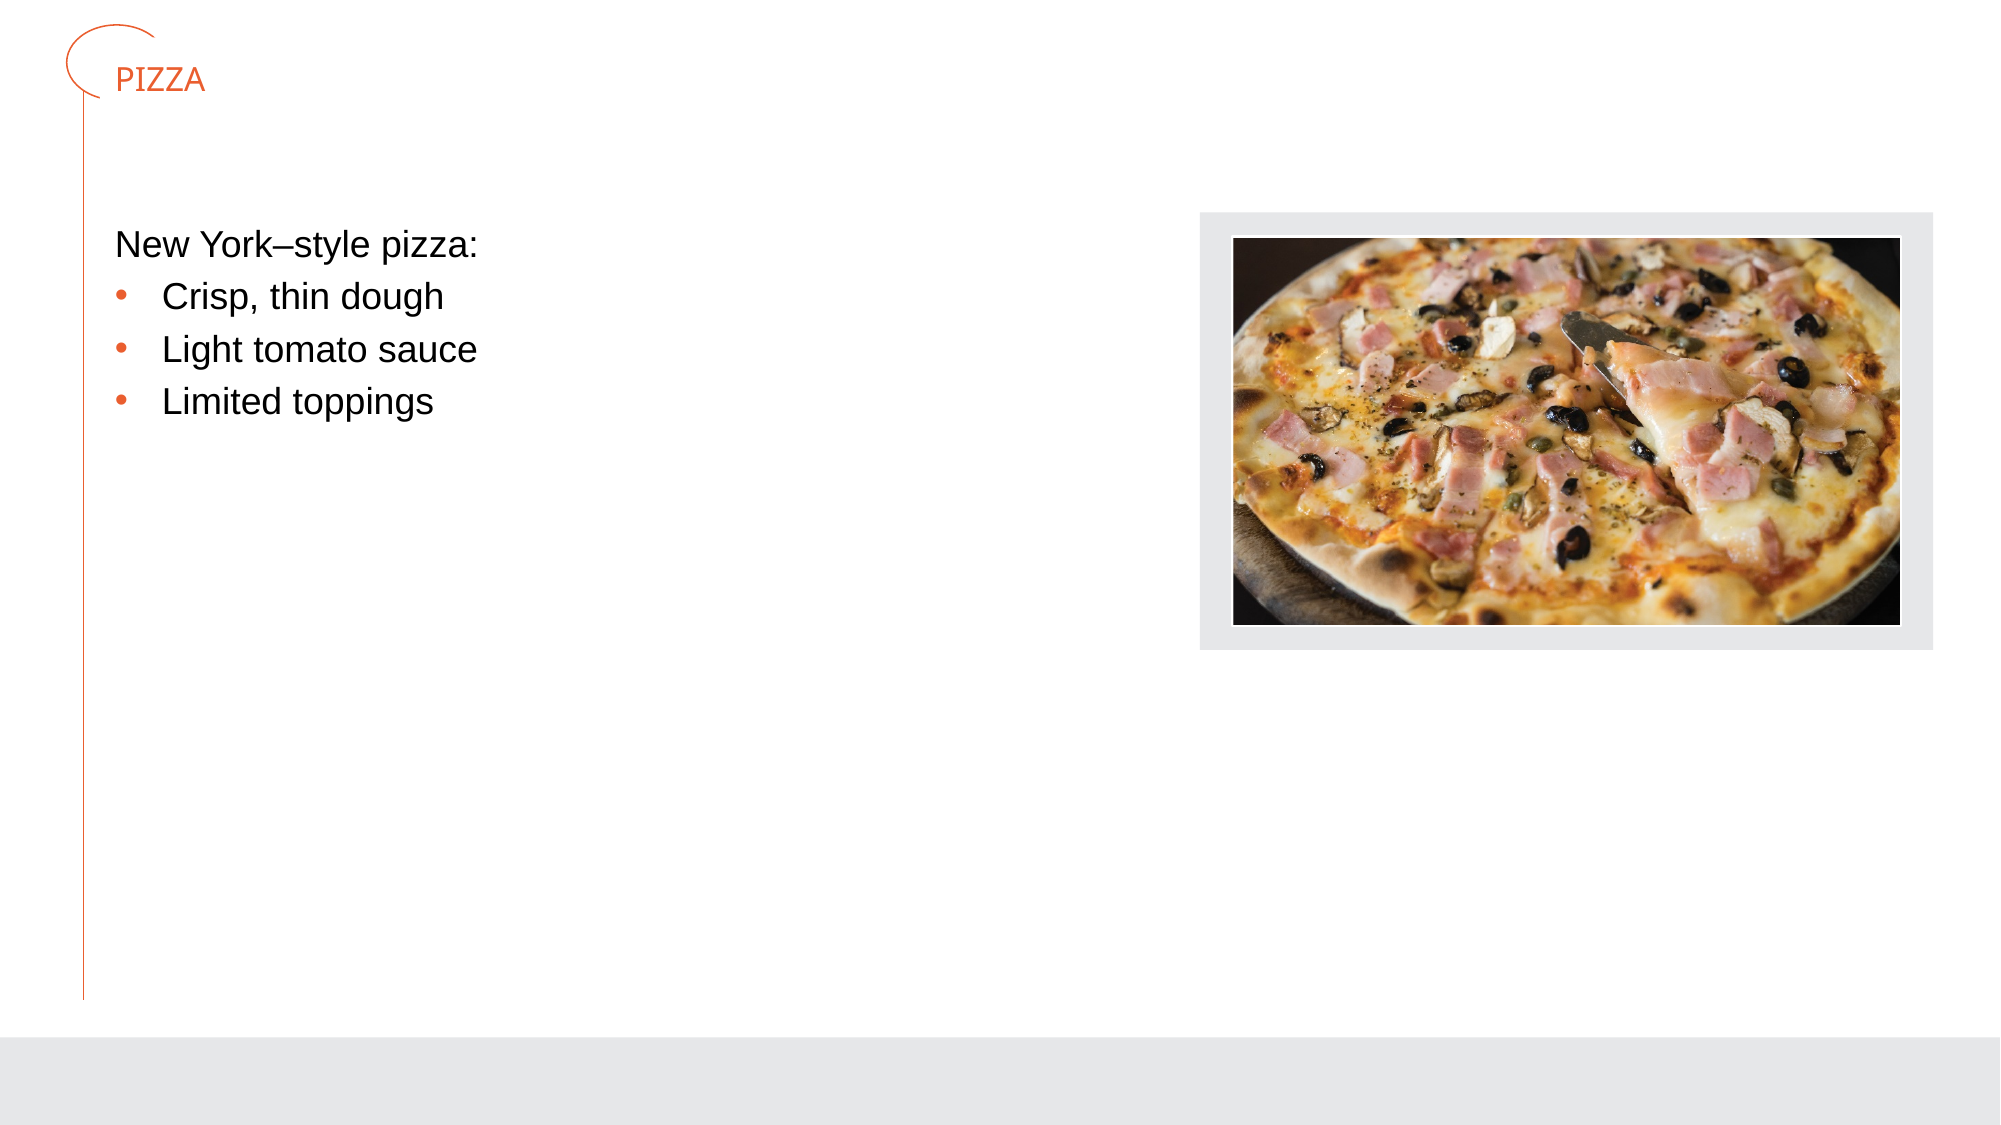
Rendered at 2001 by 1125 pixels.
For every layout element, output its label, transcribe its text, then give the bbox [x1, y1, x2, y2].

list New York–style pizza: Crisp, thin dough Light tomato sauce Limited toppings [99, 212, 1167, 1000]
picture [1233, 237, 1901, 626]
title PIZZA [99, 45, 1900, 125]
